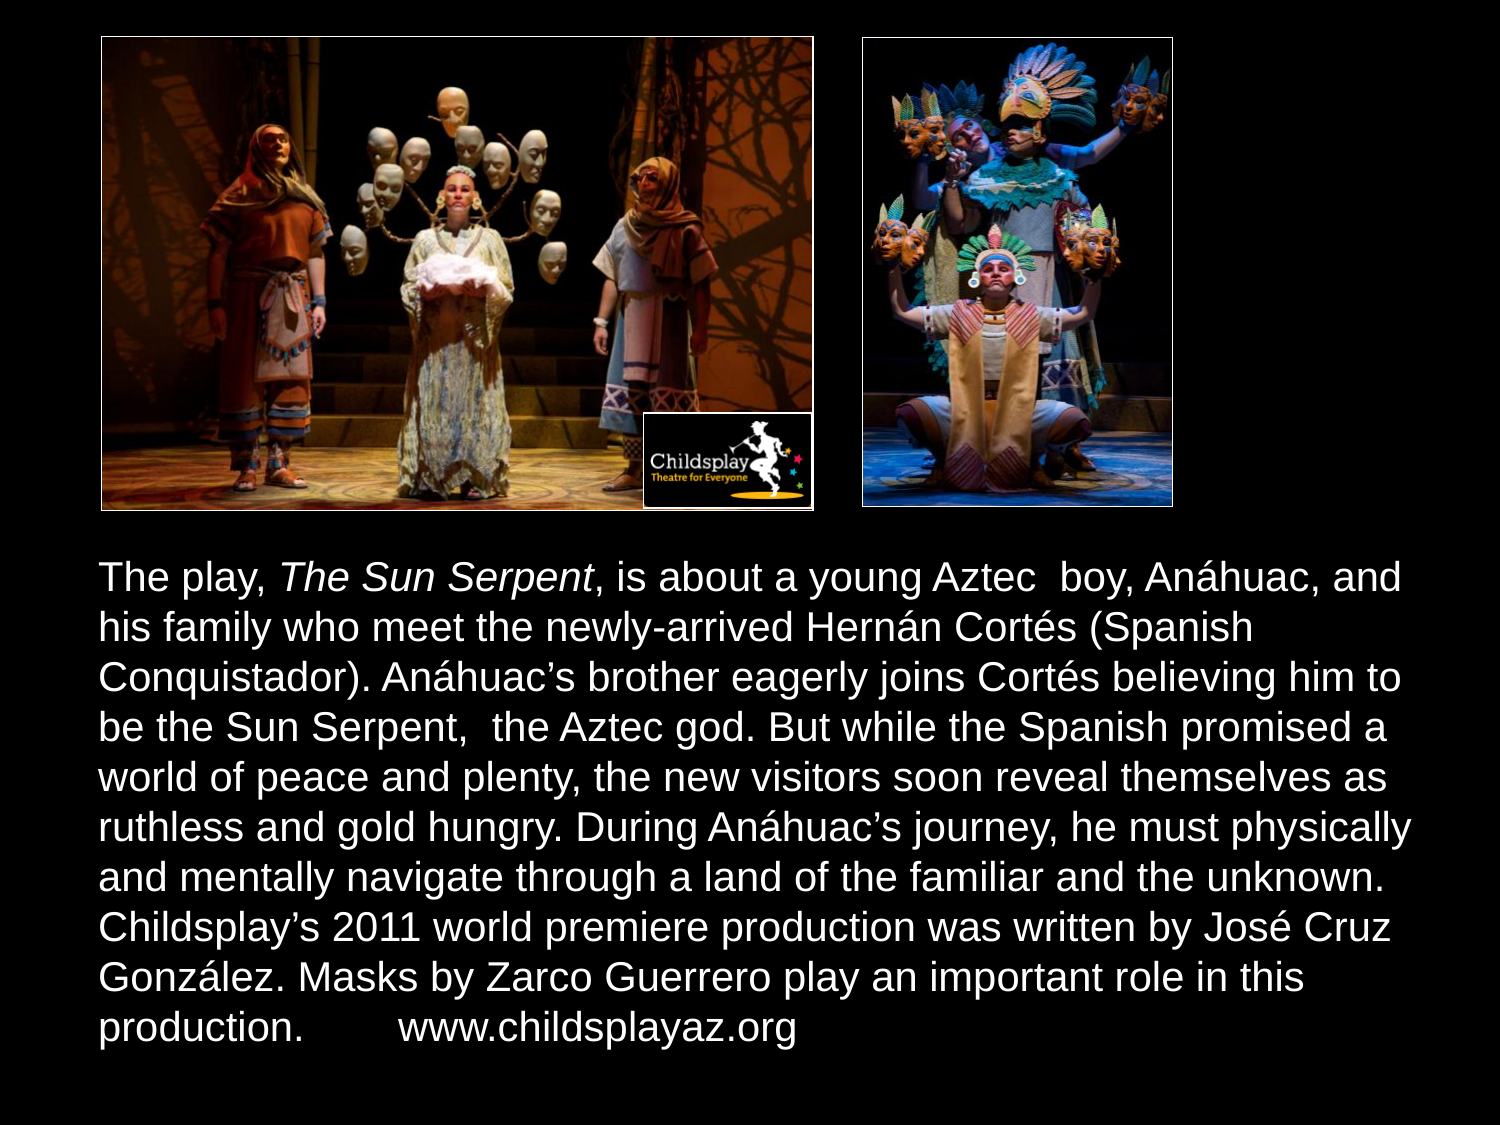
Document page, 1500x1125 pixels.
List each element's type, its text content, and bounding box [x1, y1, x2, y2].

picture [862, 37, 1173, 508]
picture [101, 37, 813, 510]
text_box The play, The Sun Serpent, is about a young Aztec boy, Anáhuac, and his family who meet the newly-arrived Hernán Cortés (Spanish Conquistador). Anáhuac’s brother eagerly joins Cortés believing him to be the Sun Serpent, the Aztec god. But while the Spanish promised a world of peace and plenty, the new visitors soon reveal themselves as ruthless and gold hungry. During Anáhuac’s journey, he must physically and mentally navigate through a land of the familiar and the unknown. Childsplay’s 2011 world premiere production was written by José Cruz González. Masks by Zarco Guerrero play an important role in this production. www.childsplayaz.org [83, 542, 1438, 1058]
